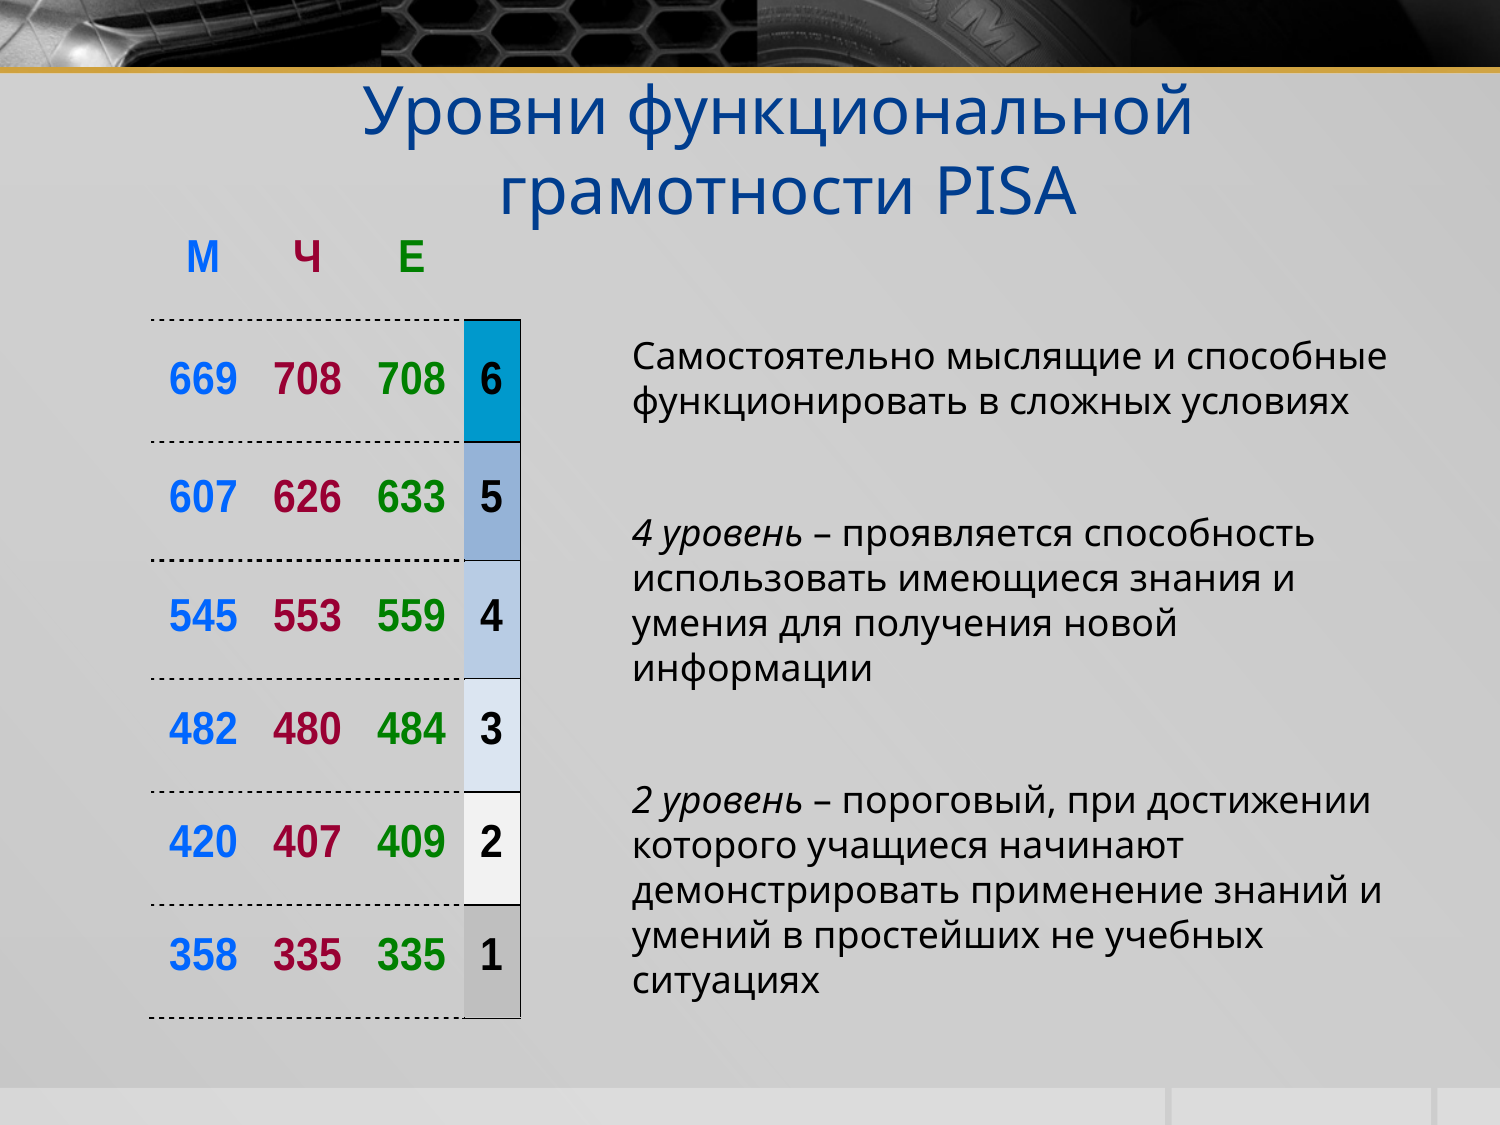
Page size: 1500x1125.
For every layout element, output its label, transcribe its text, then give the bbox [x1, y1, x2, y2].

picture [0, 0, 1500, 67]
list Самостоятельно мыслящие и способные функционировать в сложных условиях 4 уровень – проявляется способность использовать имеющиеся знания и умения для получения новой информации 2 уровень – пороговый, при достижении которого учащиеся начинают демонстрировать применение знаний и умений в простейших не учебных ситуациях [631, 324, 1425, 1000]
picture [111, 195, 538, 1047]
text_box Уровни функциональной грамотности PISA [253, 54, 1323, 242]
